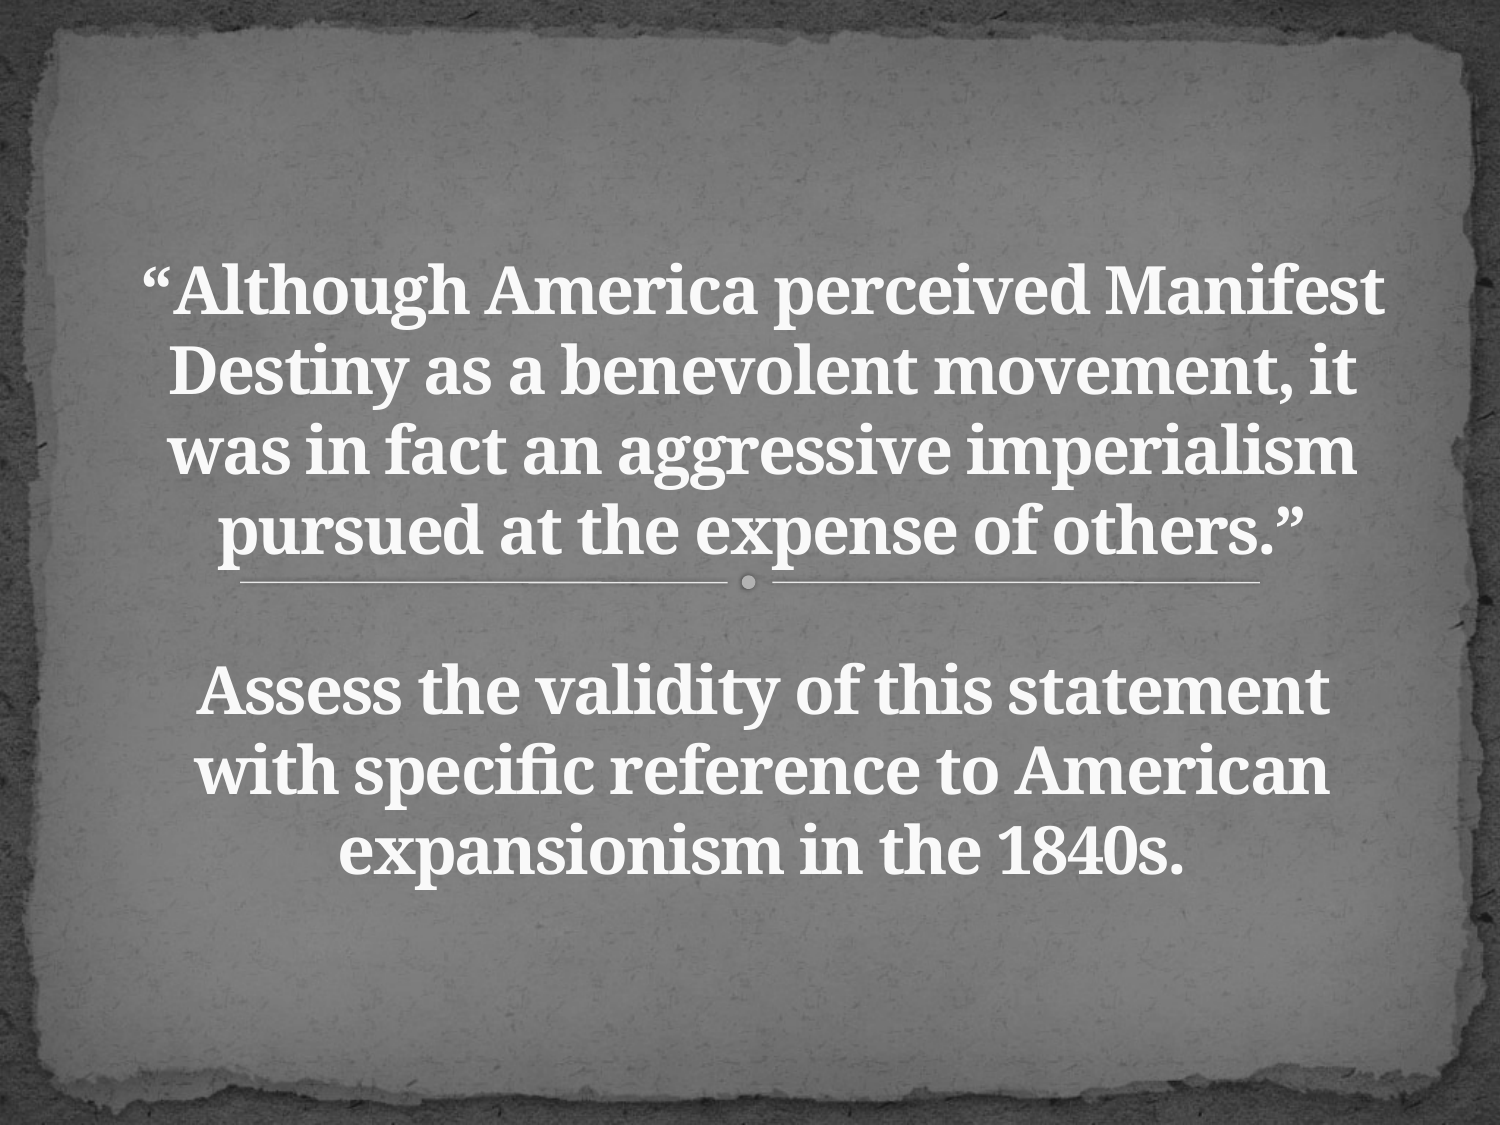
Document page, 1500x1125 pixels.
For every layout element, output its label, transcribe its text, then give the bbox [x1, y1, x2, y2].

title “Although America perceived Manifest Destiny as a benevolent movement, it was in fact an aggressive imperialism pursued at the expense of others.” Assess the validity of this statement with specific reference to American expansionism in the 1840s. [112, 162, 1413, 975]
